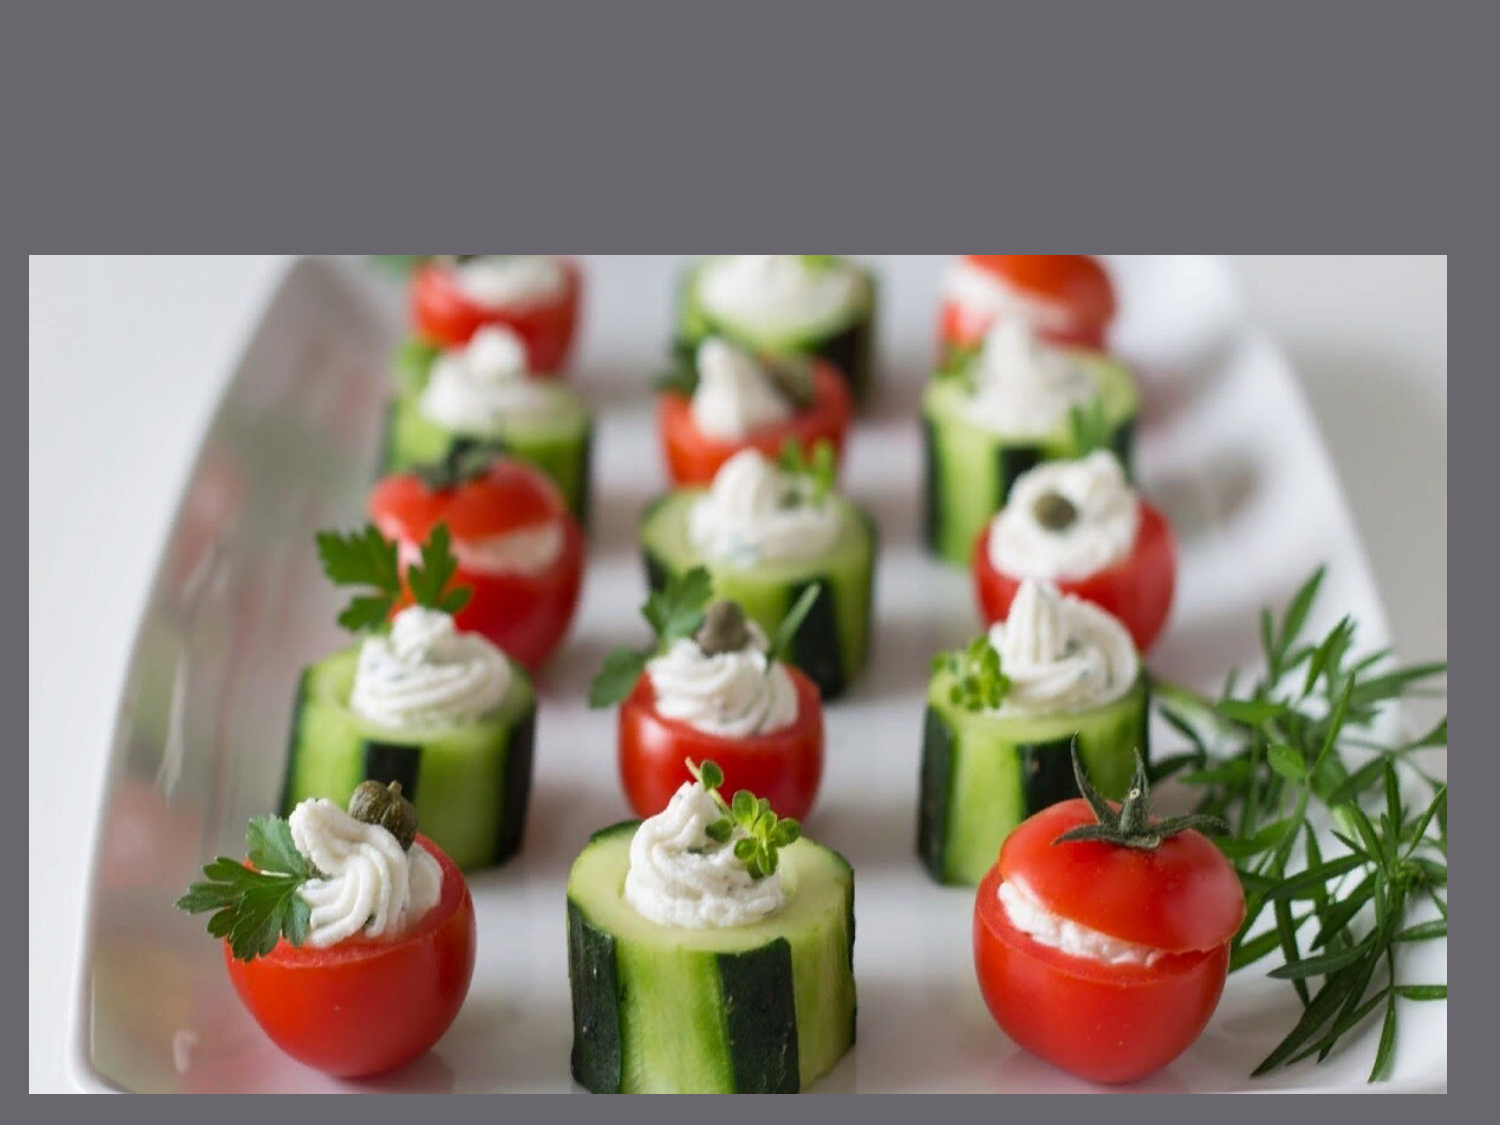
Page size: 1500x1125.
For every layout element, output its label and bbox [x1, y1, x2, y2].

picture [29, 255, 1448, 1095]
